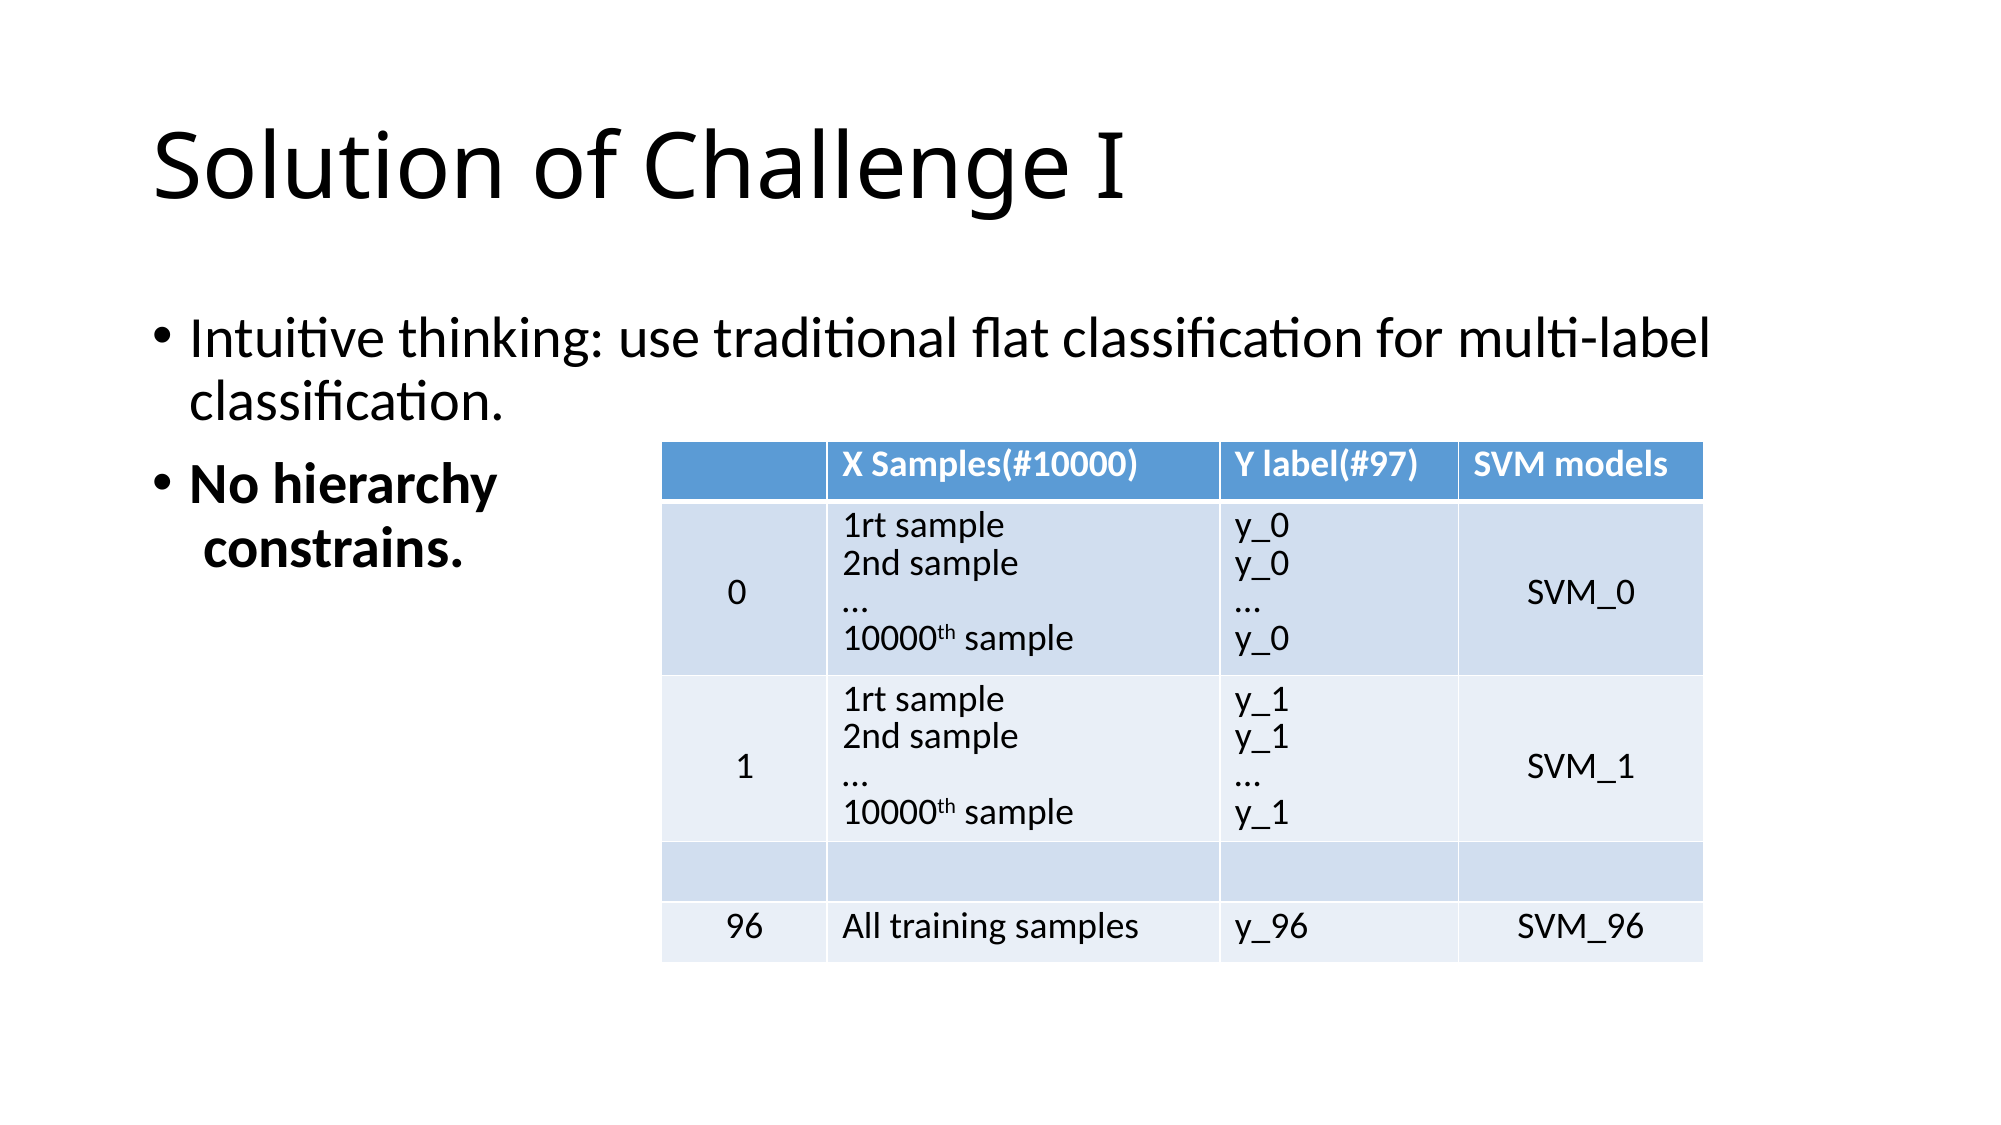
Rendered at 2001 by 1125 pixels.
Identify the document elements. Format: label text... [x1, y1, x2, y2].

table_cell SVM_1 [1459, 676, 1703, 841]
table_header SVM models [1459, 442, 1703, 499]
table_cell [662, 842, 826, 901]
table_cell SVM_96 [1459, 903, 1703, 962]
table_cell [1221, 842, 1458, 901]
table_cell All training samples [828, 903, 1219, 962]
table_cell y_1 y_1 … y_1 [1221, 676, 1458, 841]
table_cell 1rt sample 2nd sample … 10000th sample [828, 676, 1219, 841]
table_header X Samples(#10000) [828, 442, 1219, 499]
title Solution of Challenge I [137, 59, 1863, 278]
table_cell [828, 842, 1219, 901]
table_cell 96 [662, 903, 826, 962]
table_cell 1 [662, 676, 826, 841]
table_cell y_96 [1221, 903, 1458, 962]
table_cell SVM_0 [1459, 504, 1703, 675]
table_cell [1459, 842, 1703, 901]
list Intuitive thinking: use traditional flat classification for multi-label classification. No hierarchy constrains. [137, 299, 1863, 1014]
table_header Y label(#97) [1221, 442, 1458, 499]
table_cell y_0 y_0 … y_0 [1221, 504, 1458, 675]
table_cell 0 [662, 504, 826, 675]
table_cell 1rt sample 2nd sample … 10000th sample [828, 504, 1219, 675]
table_header [662, 442, 826, 499]
